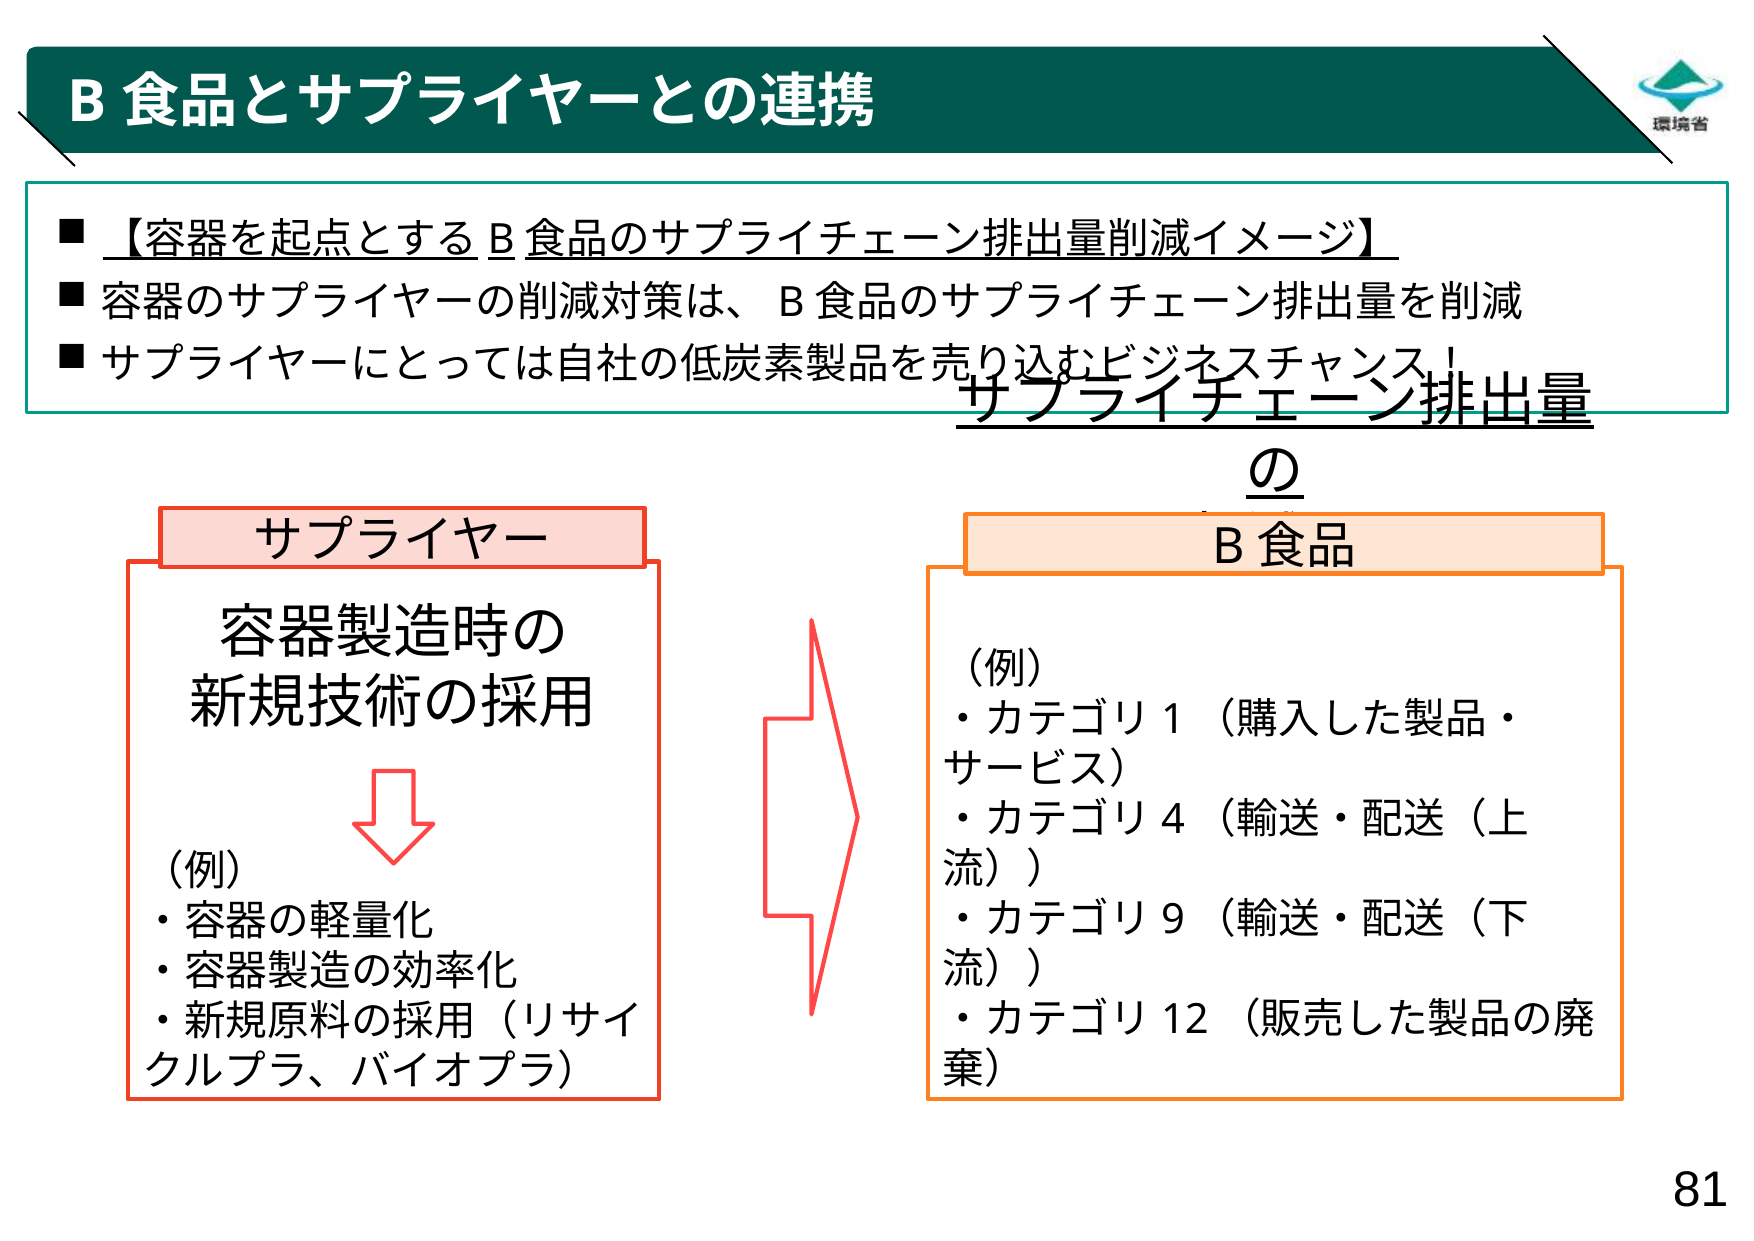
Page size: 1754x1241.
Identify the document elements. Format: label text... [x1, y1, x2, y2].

list 【容器を起点とするB食品のサプライチェーン排出量削減イメージ】 容器のサプライヤーの削減対策は、B食品のサプライチェーン排出量を削減 サプライヤーにとっては自社の低炭素製品を売り込むビジネスチャンス！ [25, 181, 1729, 414]
text_box サプライチェーン排出量の 削減！ （例） ・カテゴリ1（購入した製品・サービス） ・カテゴリ4（輸送・配送（上流）） ・カテゴリ9（輸送・配送（下流）） ・カテゴリ12（販売した製品の廃棄） [927, 567, 1622, 1100]
text_box 容器製造時の 新規技術の採用 （例） ・容器の軽量化 ・容器製造の効率化 ・新規原料の採用（リサイクルプラ、バイオプラ） [127, 561, 660, 1100]
text_box B食品 [965, 514, 1603, 574]
text_box サプライヤー [160, 507, 645, 567]
text_box [353, 771, 434, 864]
picture [1633, 49, 1729, 142]
text_box [765, 620, 858, 1015]
title B食品とサプライヤーとの連携 [26, 46, 1551, 153]
